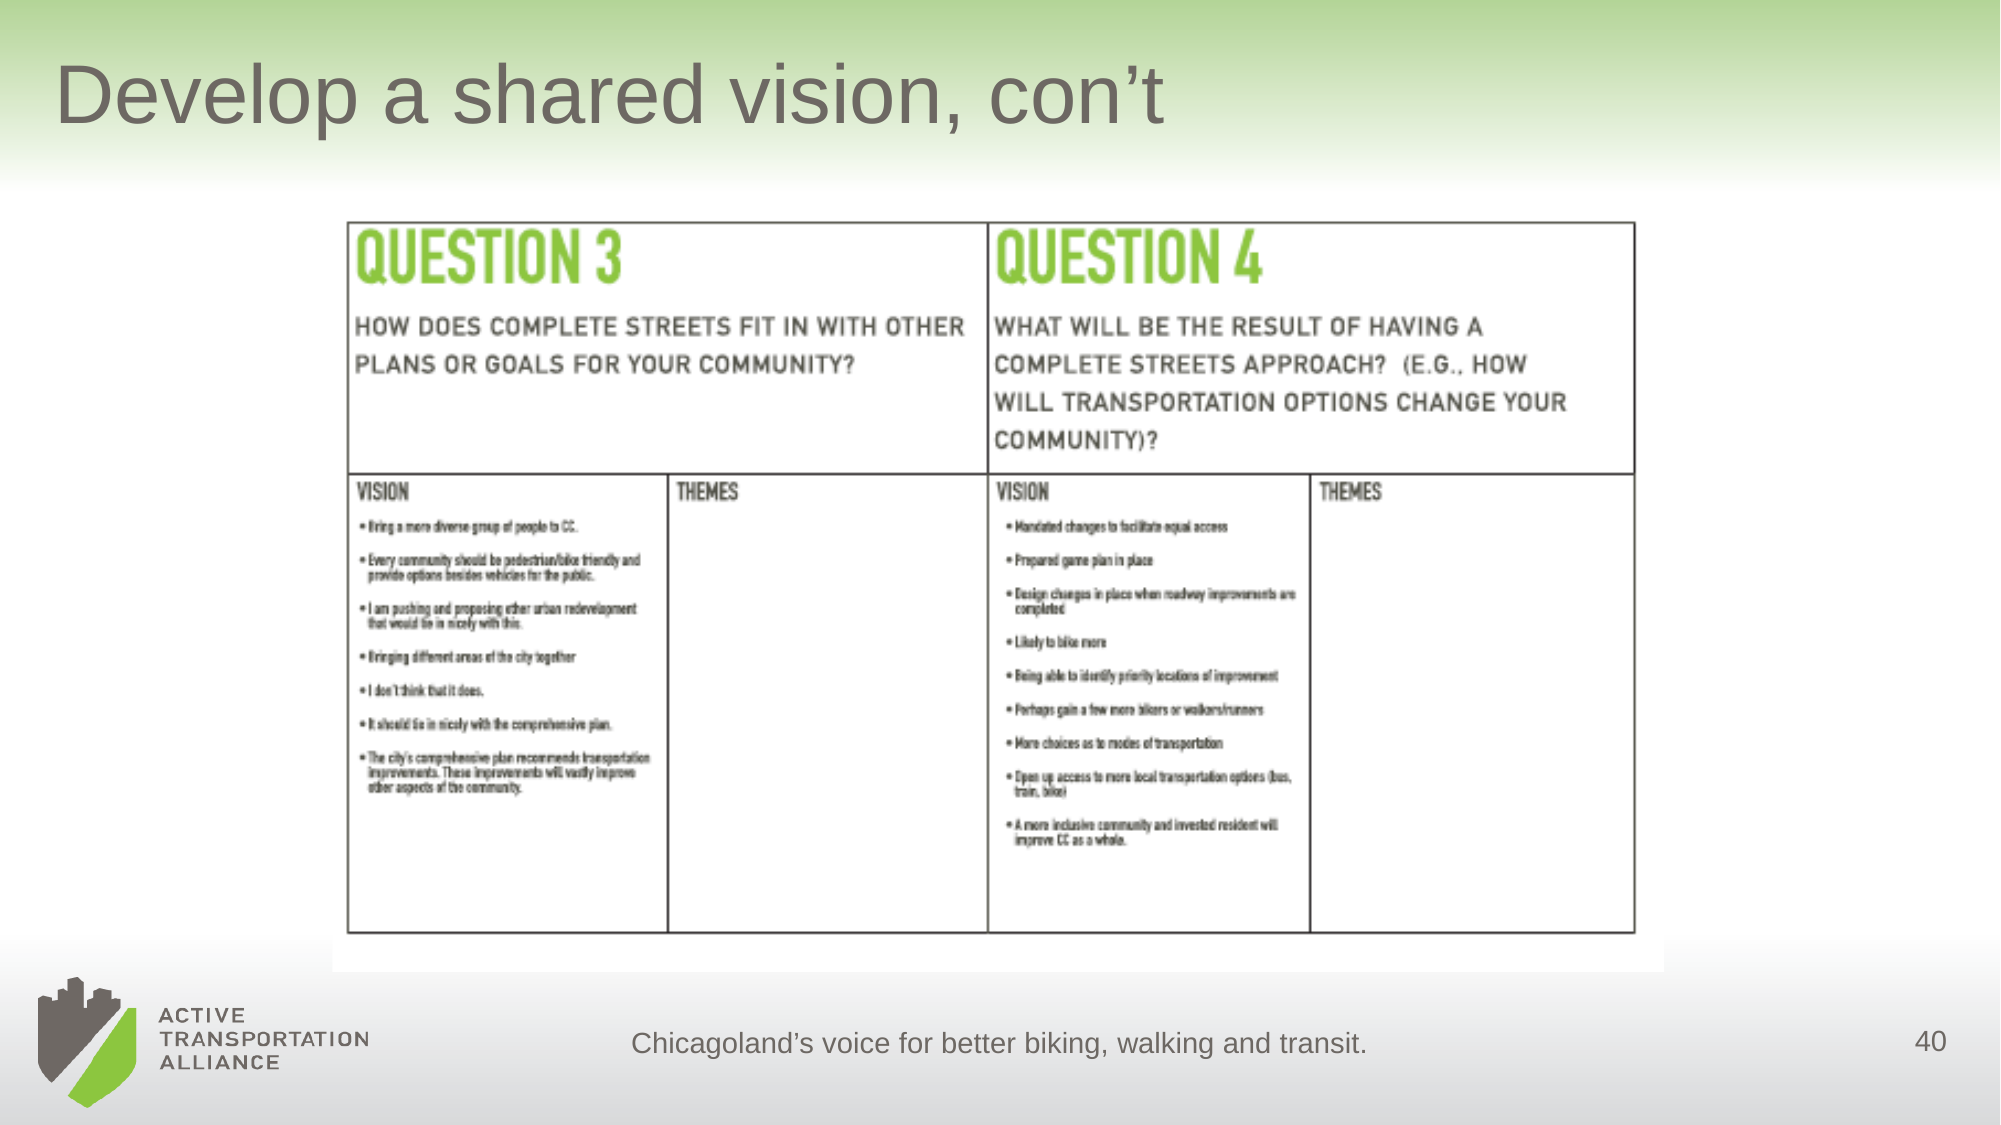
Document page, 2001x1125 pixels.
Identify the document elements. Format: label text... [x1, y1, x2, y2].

picture [0, 0, 2001, 1125]
title Develop a shared vision, con’t [39, 15, 1963, 177]
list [332, 199, 1665, 972]
